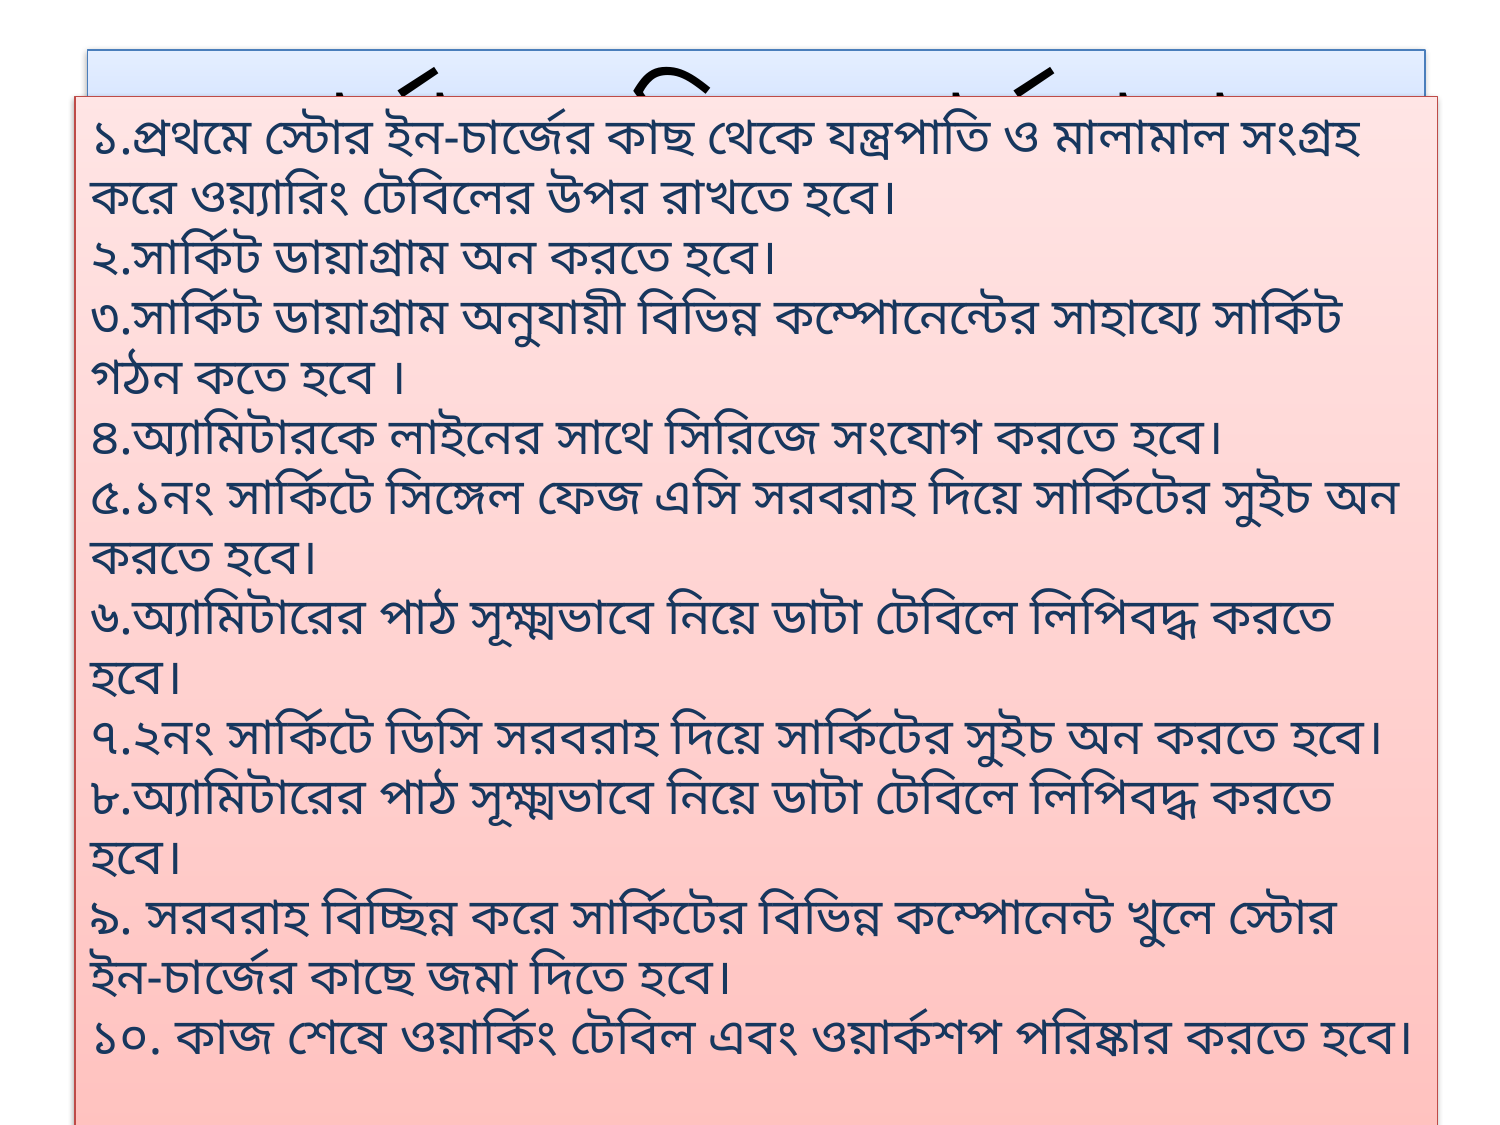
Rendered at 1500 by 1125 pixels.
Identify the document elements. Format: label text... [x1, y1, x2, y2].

text_box পর্যায়ক্রমিক কার্যধারা [87, 49, 1426, 94]
text_box ১.প্রথমে স্টোর ইন-চার্জের কাছ থেকে যন্ত্রপাতি ও মালামাল সংগ্রহ করে ওয়্যারিং টেবিলের উপর রাখতে হবে। ২.সার্কিট ডায়াগ্রাম অন করতে হবে। ৩.সার্কিট ডায়াগ্রাম অনুযায়ী বিভিন্ন কম্পোনেন্টের সাহায্যে সার্কিট গঠন কতে হবে । ৪.অ্যামিটারকে লাইনের সাথে সিরিজে সংযোগ করতে হবে। ৫.১নং সার্কিটে সিঙ্গেল ফেজ এসি সরবরাহ দিয়ে সার্কিটের সুইচ অন করতে হবে। ৬.অ্যামিটারের পাঠ সূক্ষ্মভাবে নিয়ে ডাটা টেবিলে লিপিবদ্ধ করতে হবে। ৭.২নং সার্কিটে ডিসি সরবরাহ দিয়ে সার্কিটের সুইচ অন করতে হবে। ৮.অ্যামিটারের পাঠ সূক্ষ্মভাবে নিয়ে ডাটা টেবিলে লিপিবদ্ধ করতে হবে। ৯. সরবরাহ বিচ্ছিন্ন করে সার্কিটের বিভিন্ন কম্পোনেন্ট খুলে স্টোর ইন-চার্জের কাছে জমা দিতে হবে। ১০. কাজ শেষে ওয়ার্কিং টেবিল এবং ওয়ার্কশপ পরিষ্কার করতে হবে। [74, 96, 1438, 1125]
